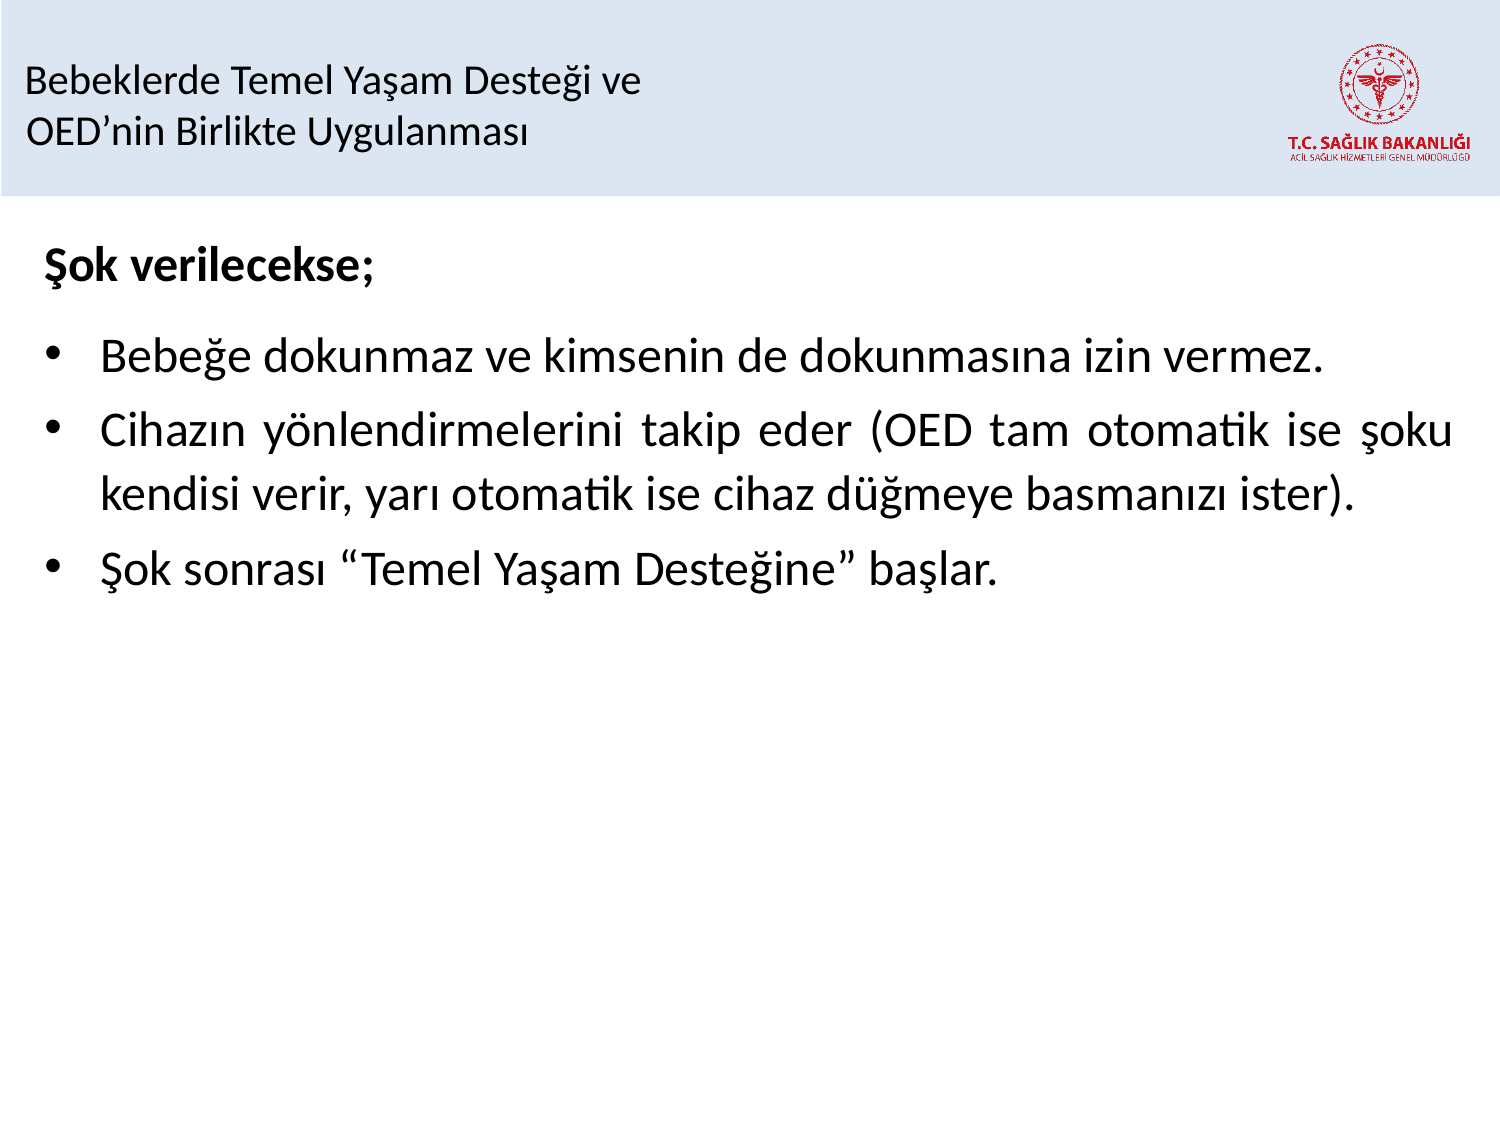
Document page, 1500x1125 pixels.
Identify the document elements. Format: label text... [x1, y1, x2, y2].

title Bebeklerde Temel Yaşam Desteği ve OED’nin Birlikte Uygulanması [1, 0, 1500, 197]
picture [1288, 44, 1471, 163]
text_box Şok verilecekse; Bebeğe dokunmaz ve kimsenin de dokunmasına izin vermez. Cihazın yönlendirmelerini takip eder (OED tam otomatik ise şoku kendisi verir, yarı otomatik ise cihaz düğmeye basmanızı ister). Şok sonrası “Temel Yaşam Desteğine” başlar. [29, 219, 1470, 1036]
